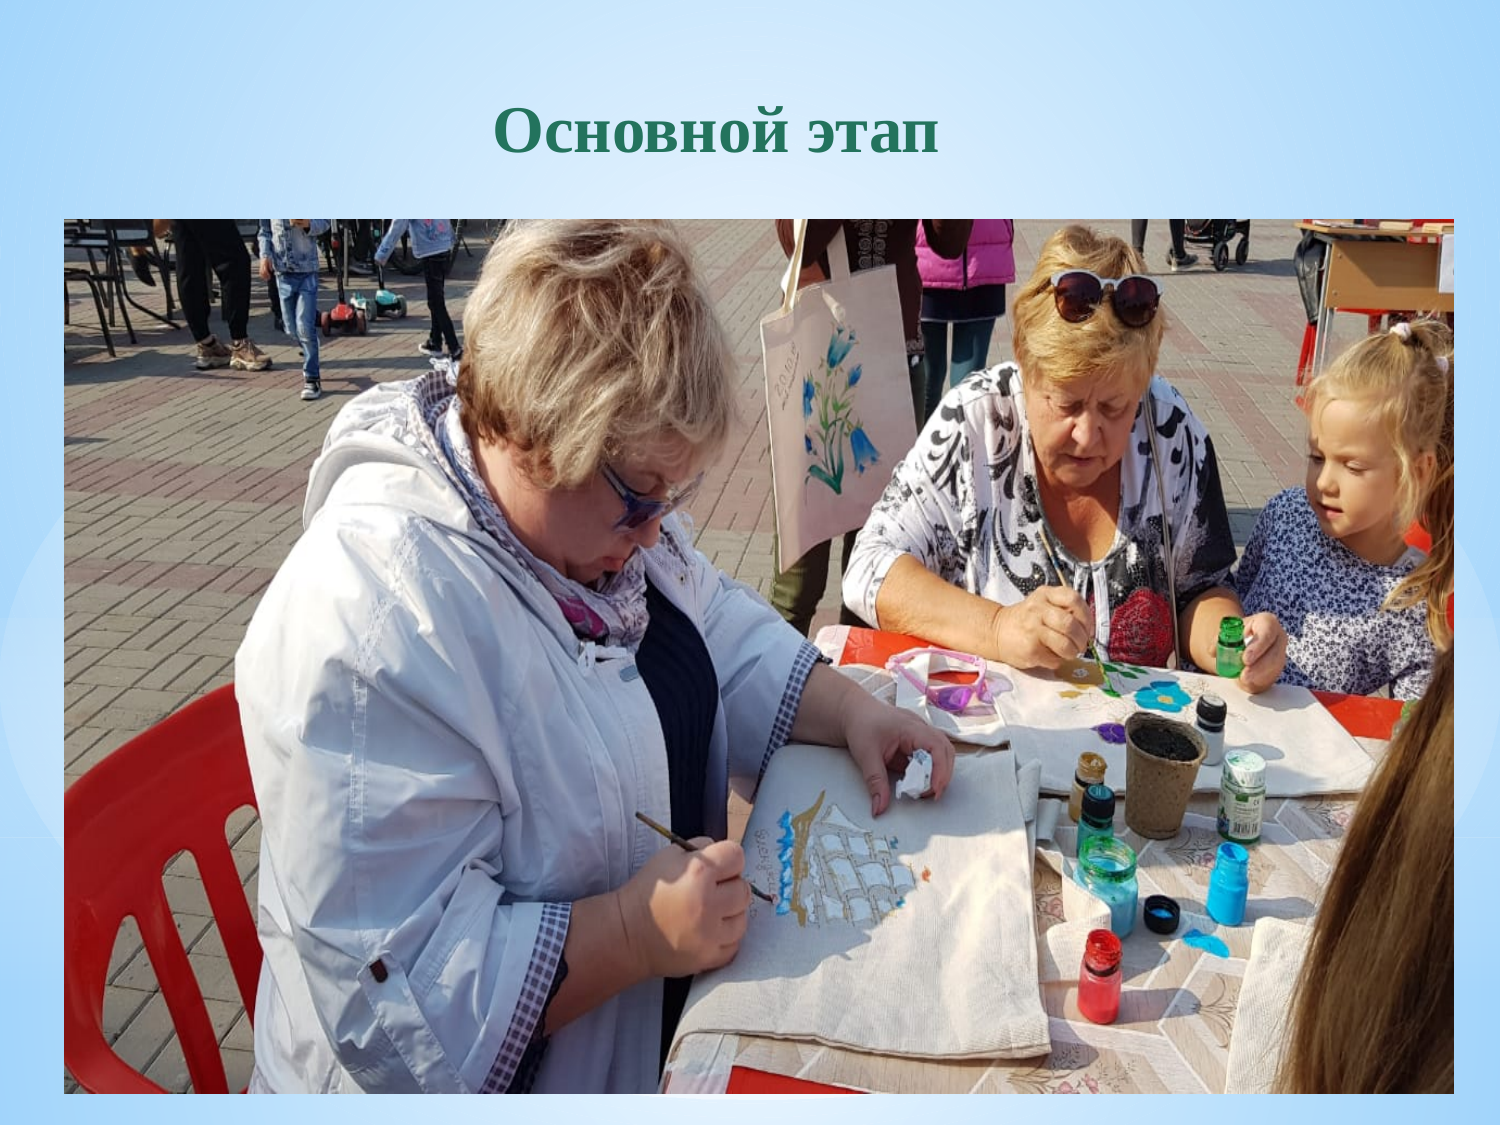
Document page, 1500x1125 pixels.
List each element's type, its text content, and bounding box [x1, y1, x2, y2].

picture [64, 219, 1454, 1095]
list Основной этап [187, 66, 1238, 185]
